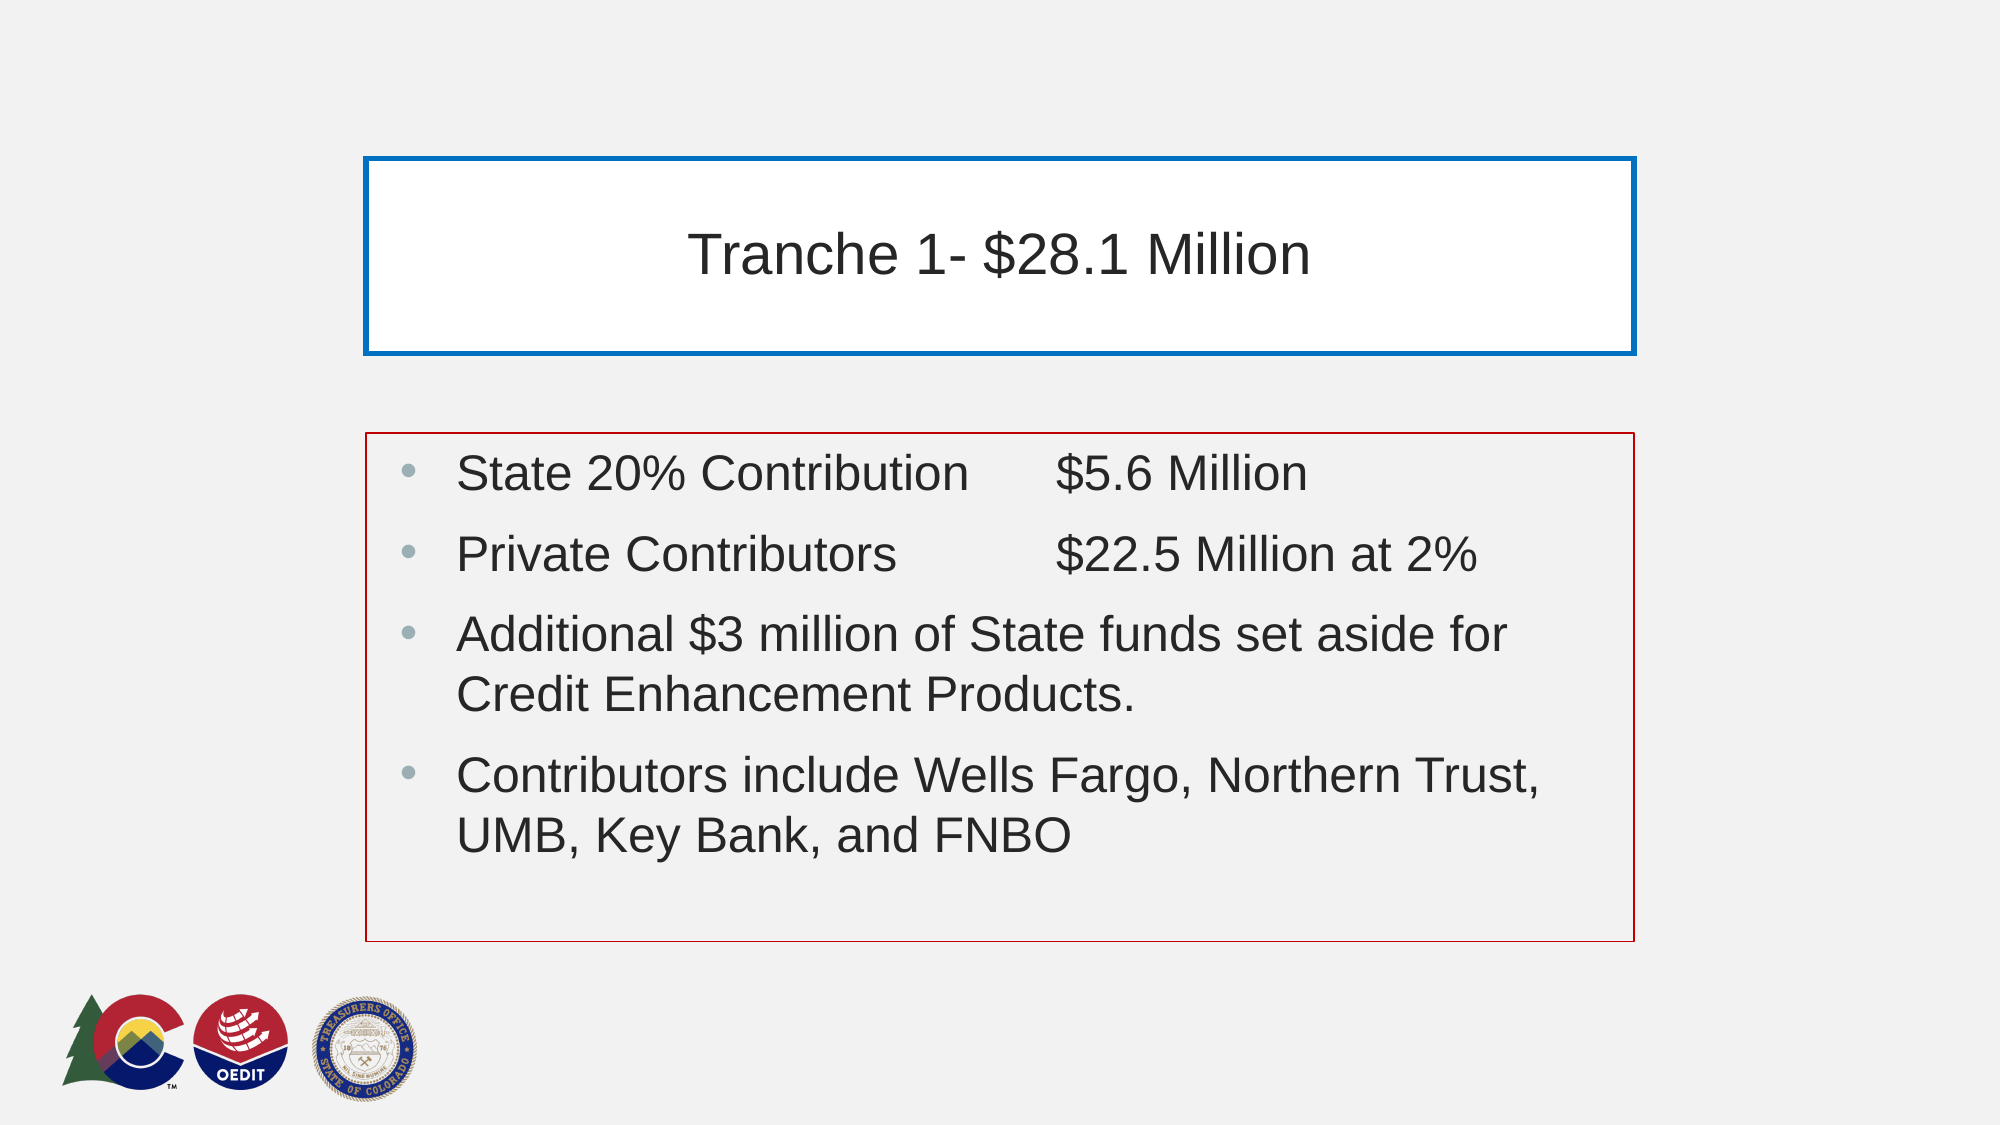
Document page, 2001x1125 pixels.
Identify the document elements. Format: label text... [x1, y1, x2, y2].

list State 20% Contribution $5.6 Million Private Contributors $22.5 Million at 2% Additional $3 million of State funds set aside for Credit Enhancement Products. Contributors include Wells Fargo, Northern Trust, UMB, Key Bank, and FNBO [365, 432, 1635, 942]
title Tranche 1- $28.1 Million [363, 156, 1637, 356]
picture [310, 994, 422, 1106]
picture [61, 993, 289, 1091]
